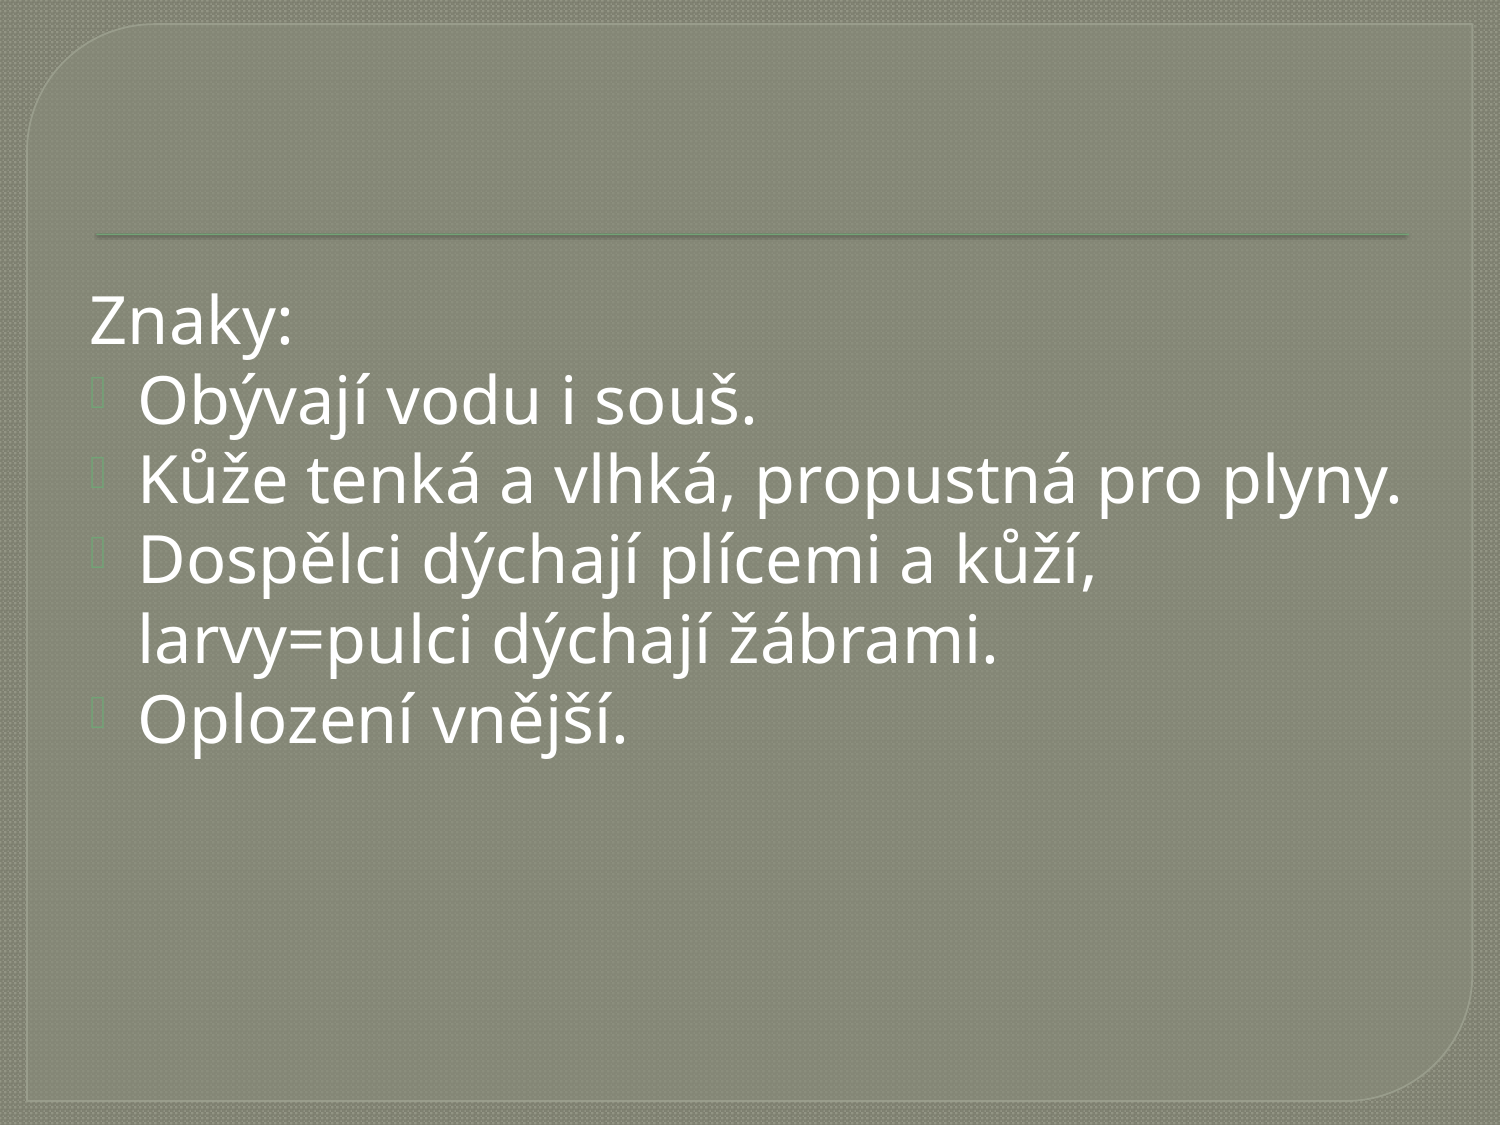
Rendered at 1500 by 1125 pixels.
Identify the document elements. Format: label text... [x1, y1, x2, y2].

list Znaky: Obývají vodu i souš. Kůže tenká a vlhká, propustná pro plyny. Dospělci dýchají plícemi a kůží, larvy=pulci dýchají žábrami. Oplození vnější. [75, 270, 1425, 1013]
